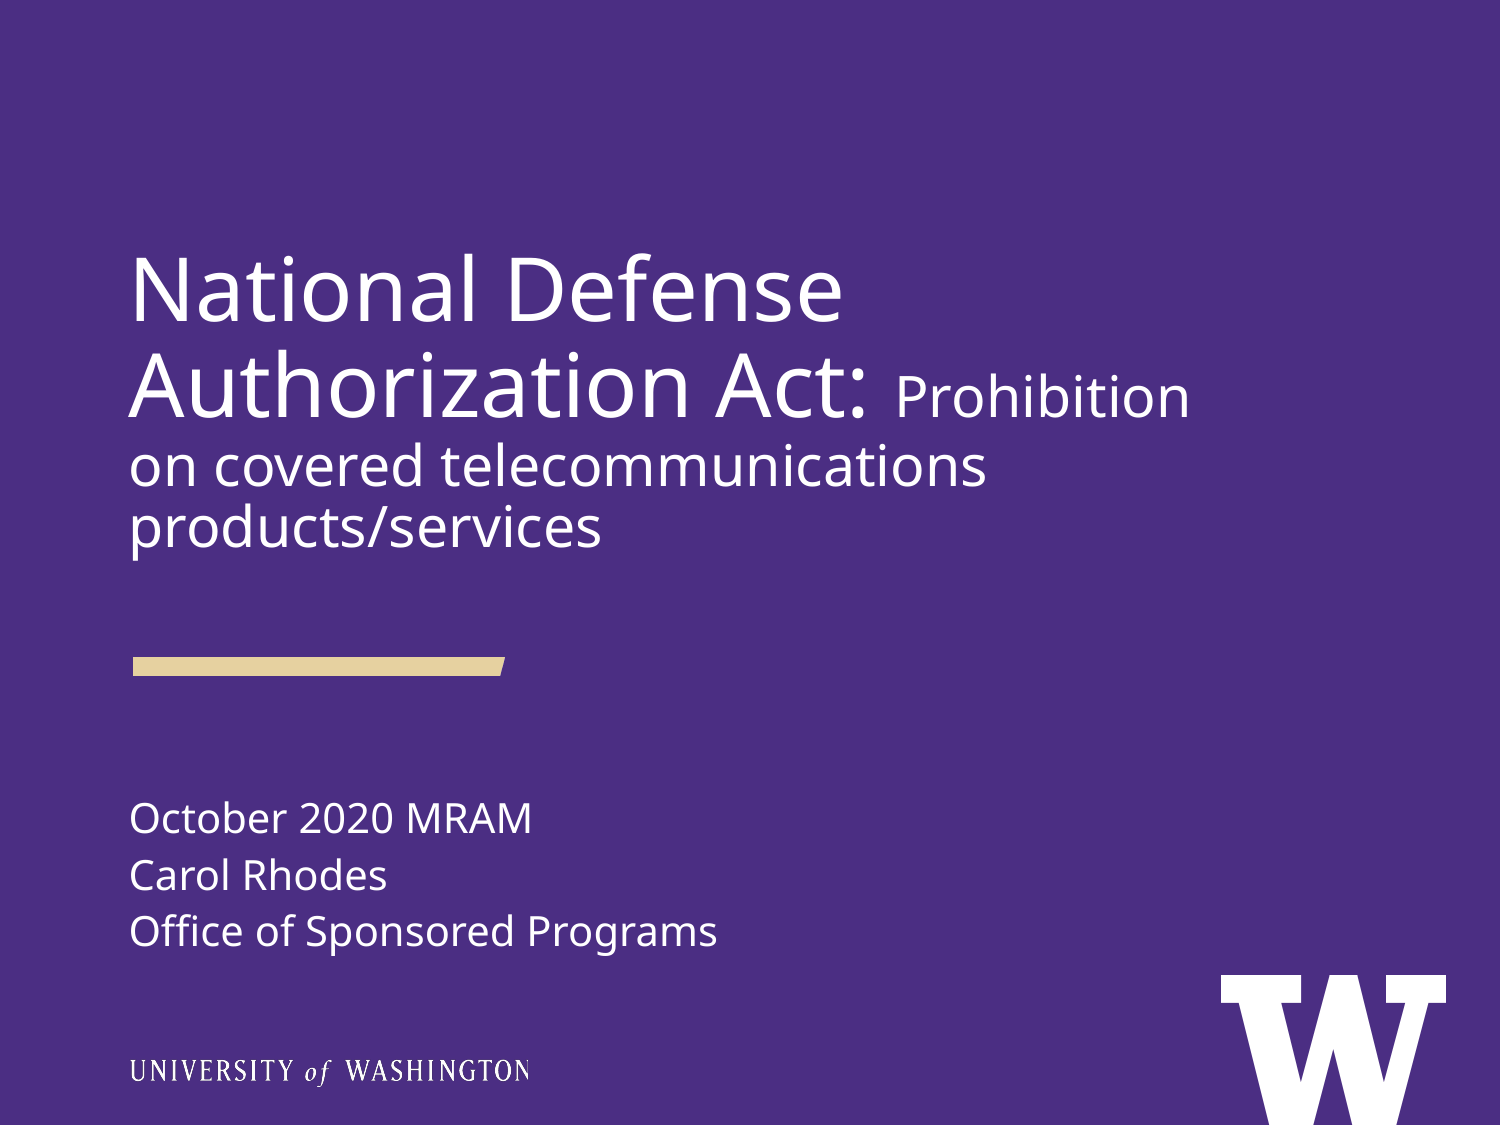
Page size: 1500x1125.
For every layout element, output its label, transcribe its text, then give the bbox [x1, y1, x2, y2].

list National Defense Authorization Act: Prohibition on covered telecommunications products/services [113, 306, 1258, 568]
picture [111, 1042, 528, 1087]
picture [1221, 975, 1446, 1125]
text_box October 2020 MRAM Carol Rhodes Office of Sponsored Programs [113, 706, 1206, 1004]
picture [133, 657, 505, 676]
